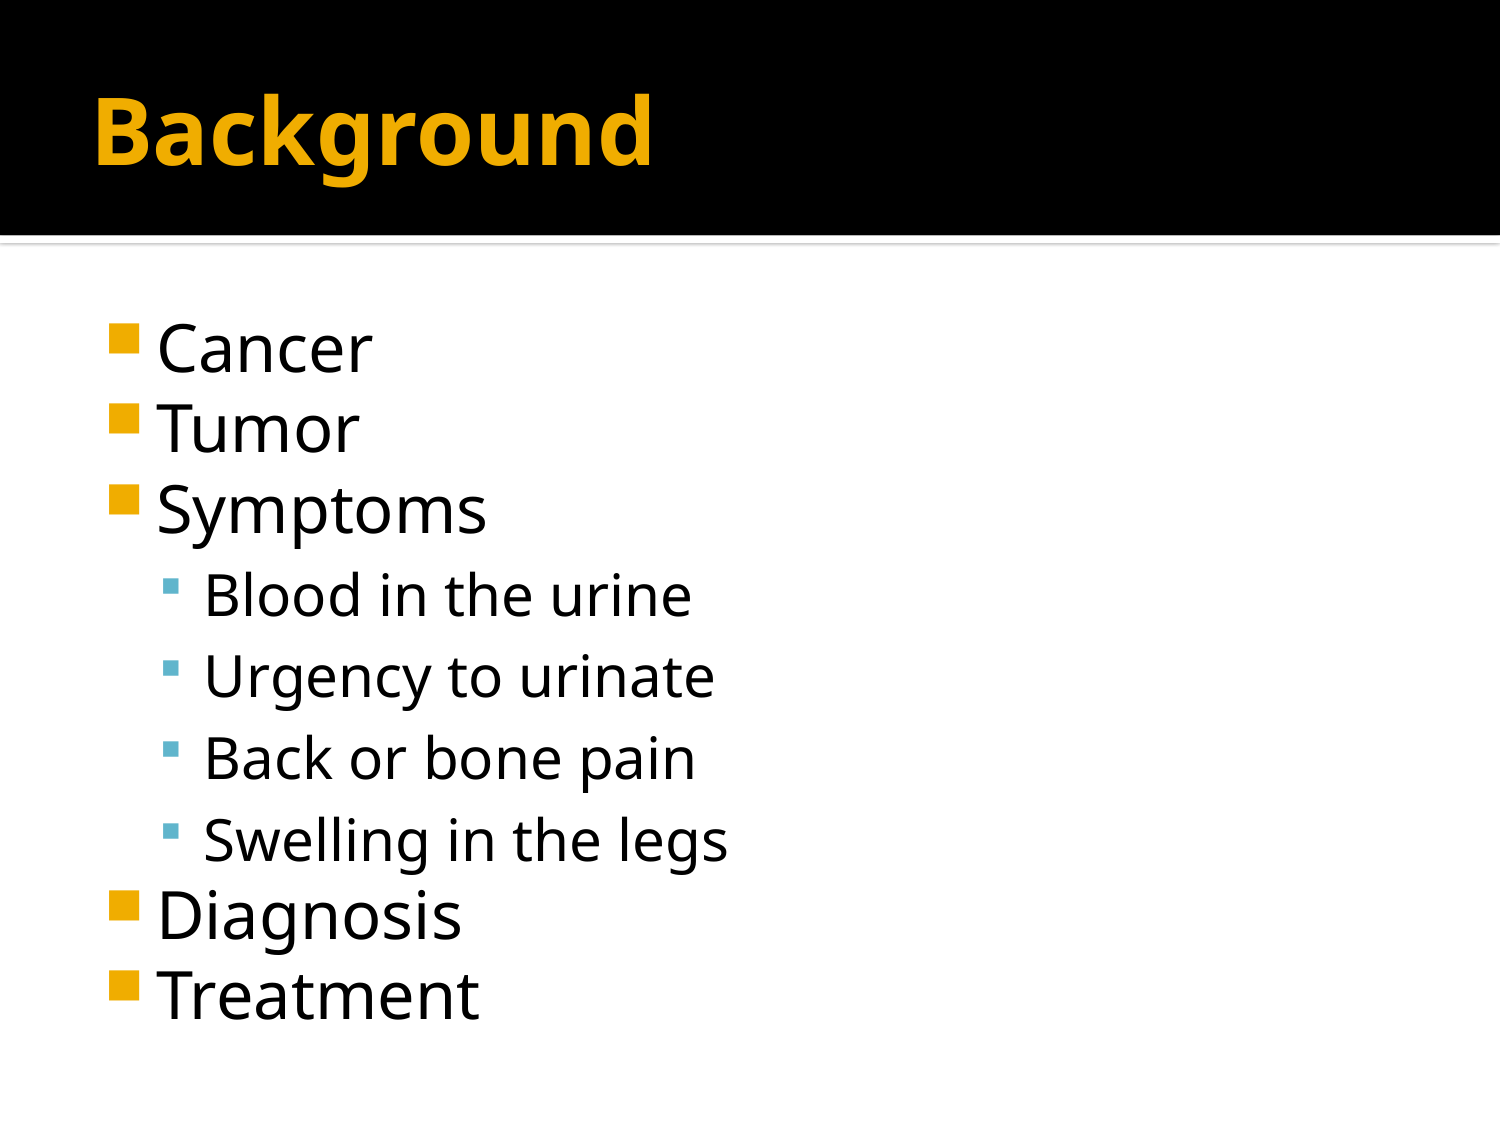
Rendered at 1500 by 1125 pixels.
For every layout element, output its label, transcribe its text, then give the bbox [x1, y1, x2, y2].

list Cancer Tumor Symptoms Blood in the urine Urgency to urinate Back or bone pain Swelling in the legs Diagnosis Treatment [75, 291, 1425, 1050]
title Background [75, 25, 1425, 231]
